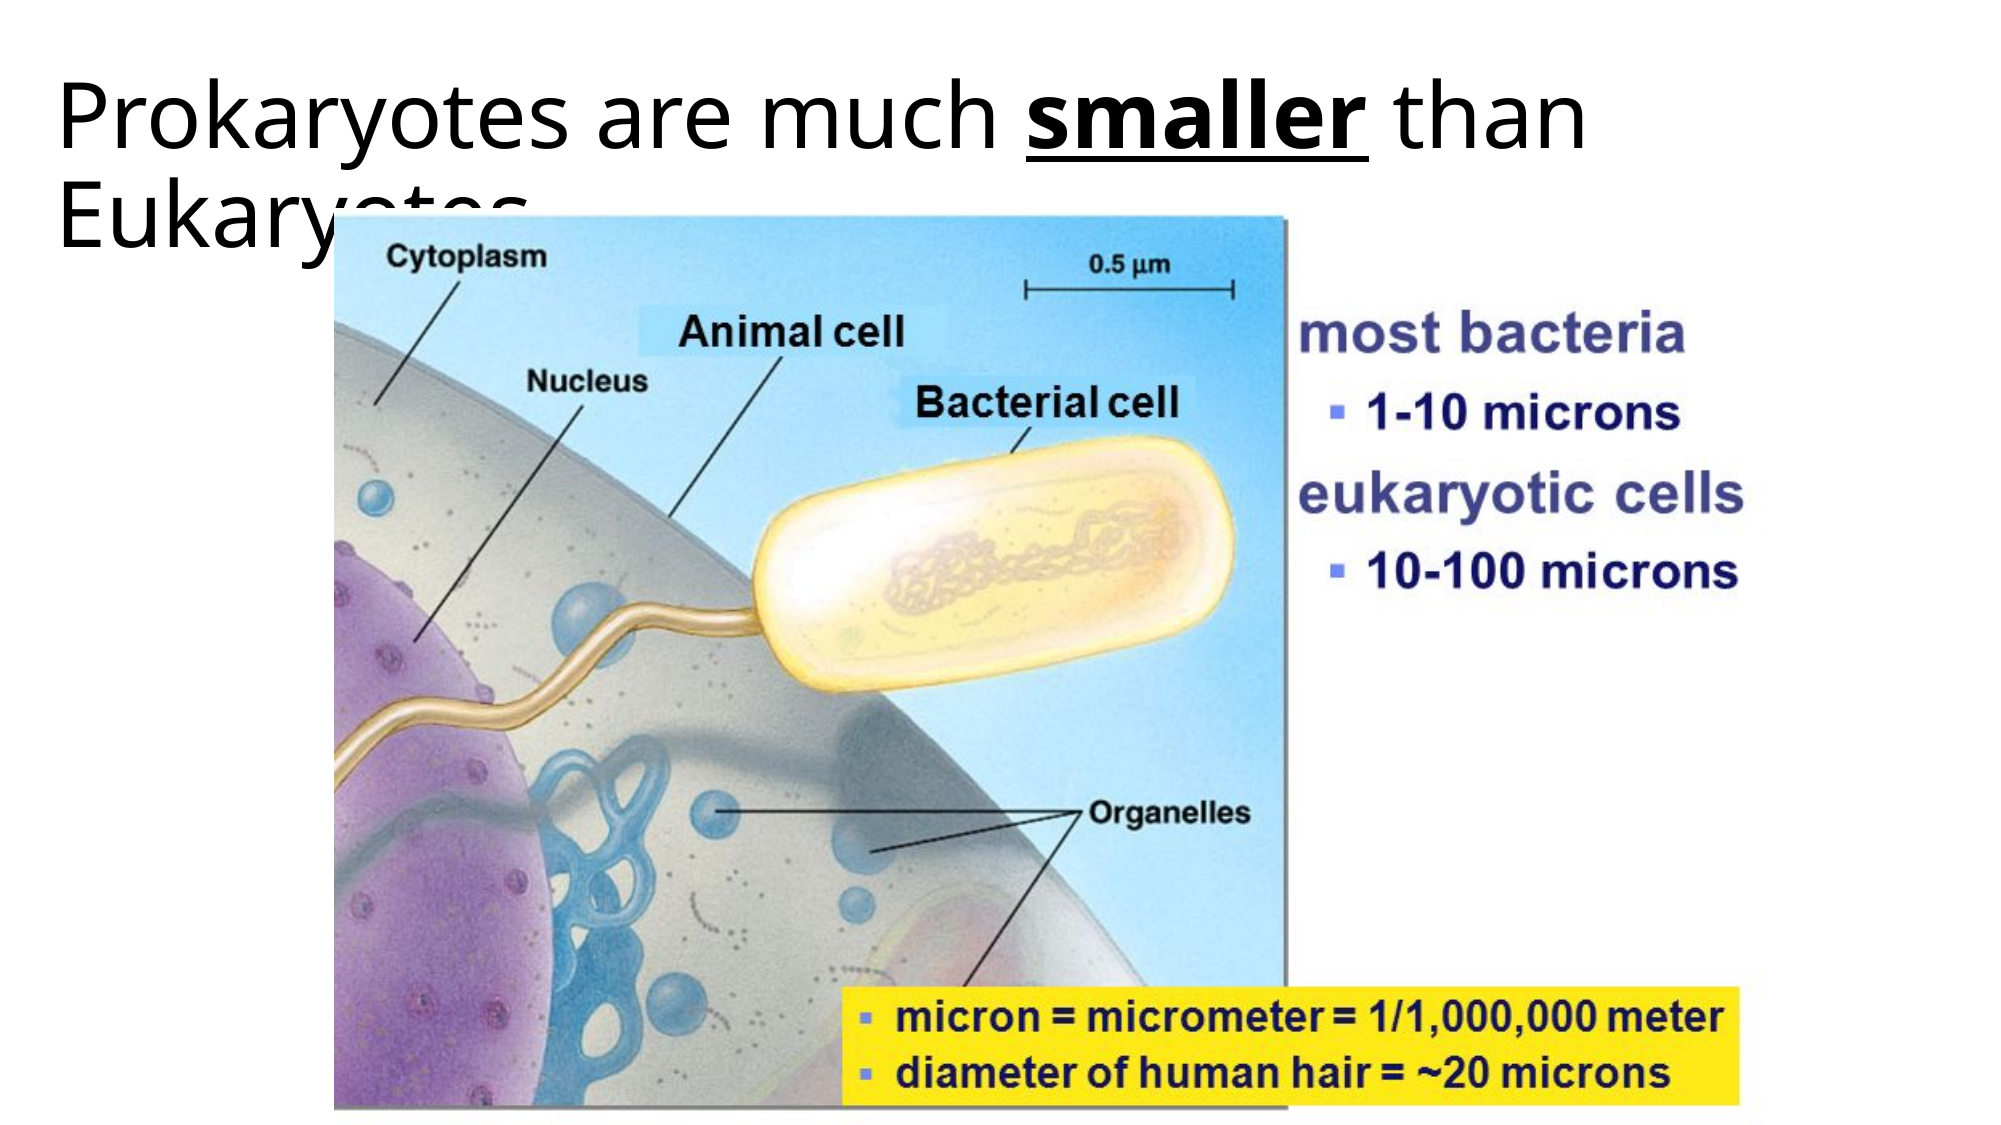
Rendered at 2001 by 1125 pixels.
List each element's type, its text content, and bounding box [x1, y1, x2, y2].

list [334, 208, 1764, 1125]
title Prokaryotes are much smaller than Eukaryotes [40, 59, 1863, 278]
